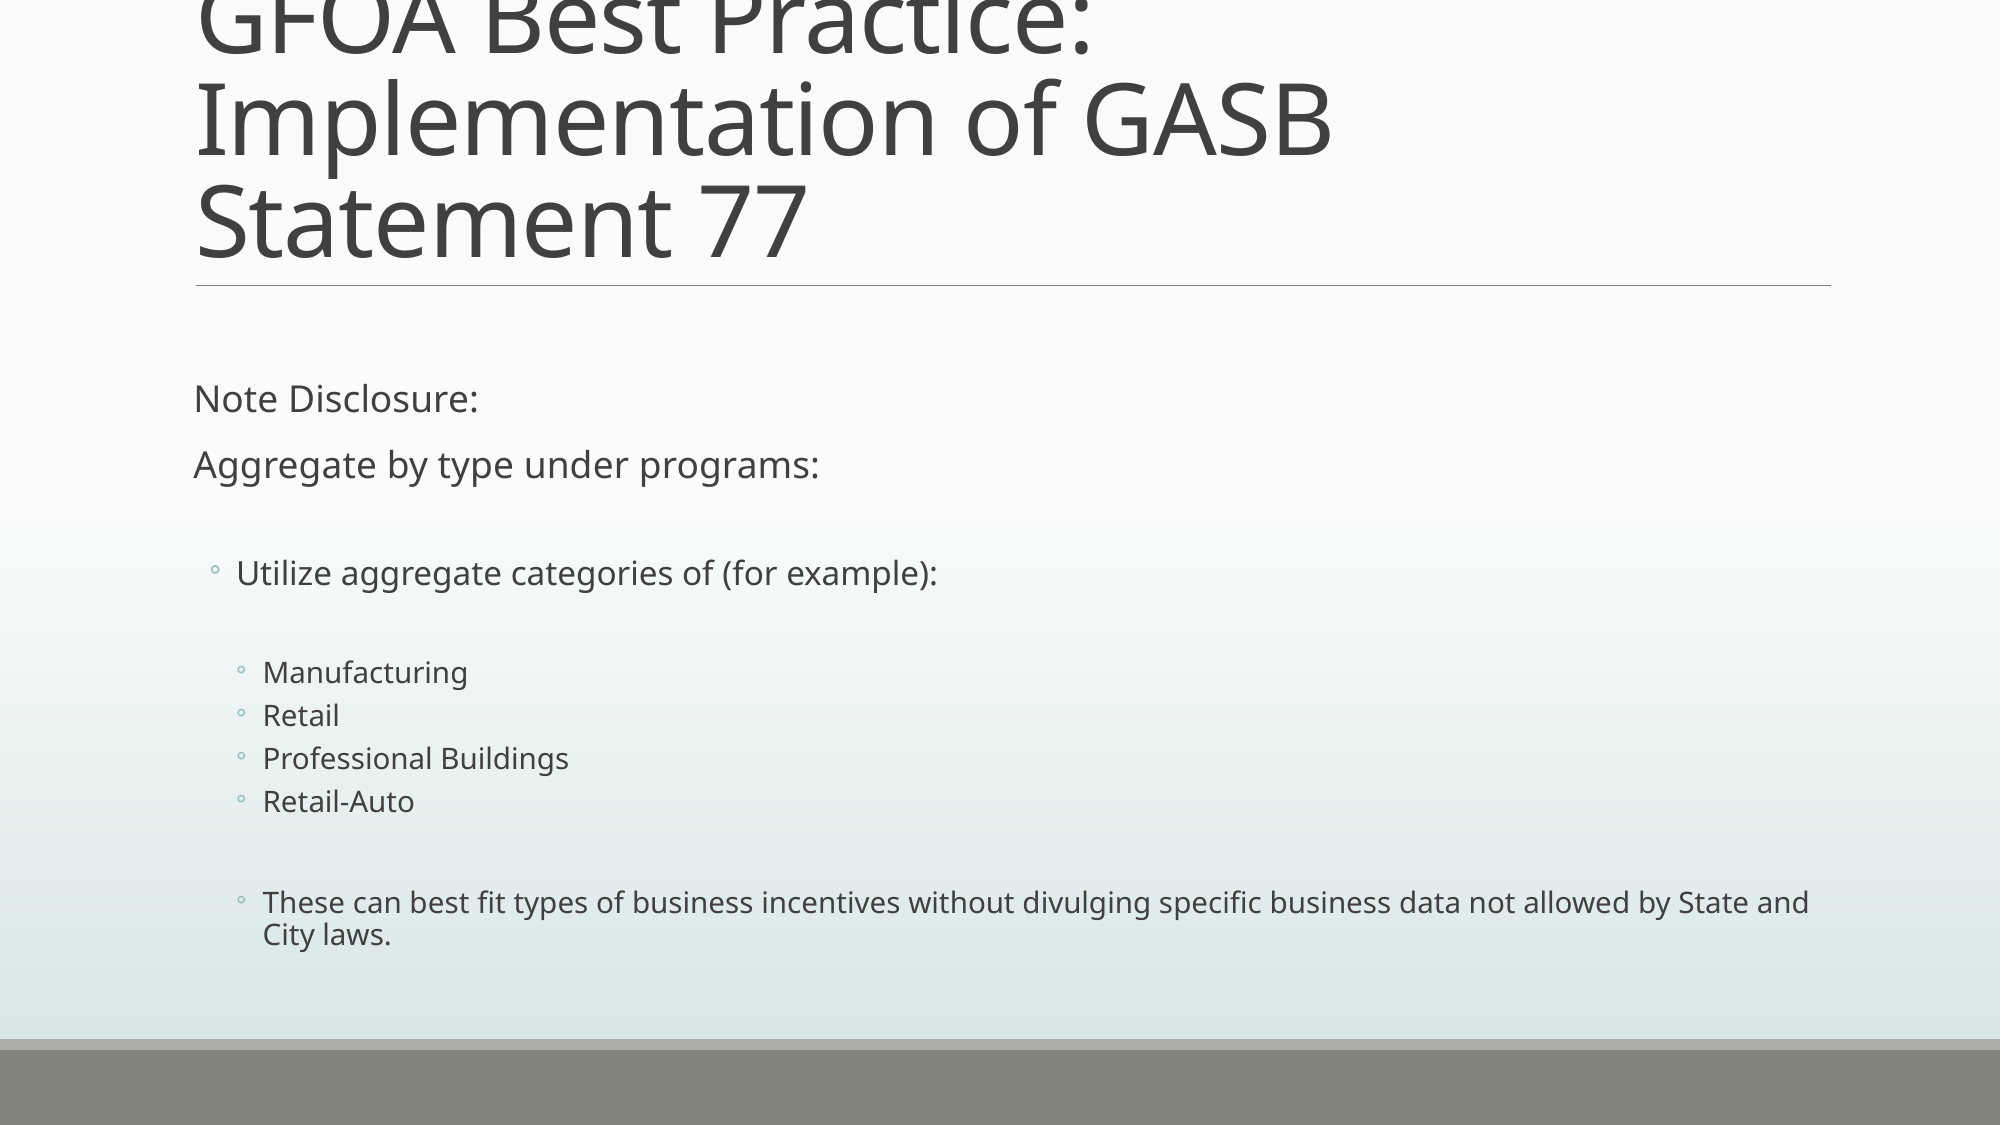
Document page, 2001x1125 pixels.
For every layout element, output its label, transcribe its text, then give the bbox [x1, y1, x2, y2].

list Note Disclosure: Aggregate by type under programs: Utilize aggregate categories of (for example): Manufacturing Retail Professional Buildings Retail-Auto These can best fit types of business incentives without divulging specific business data not allowed by State and City laws. [180, 302, 1830, 963]
title GFOA Best Practice: Implementation of GASB Statement 77 [180, 47, 1830, 285]
